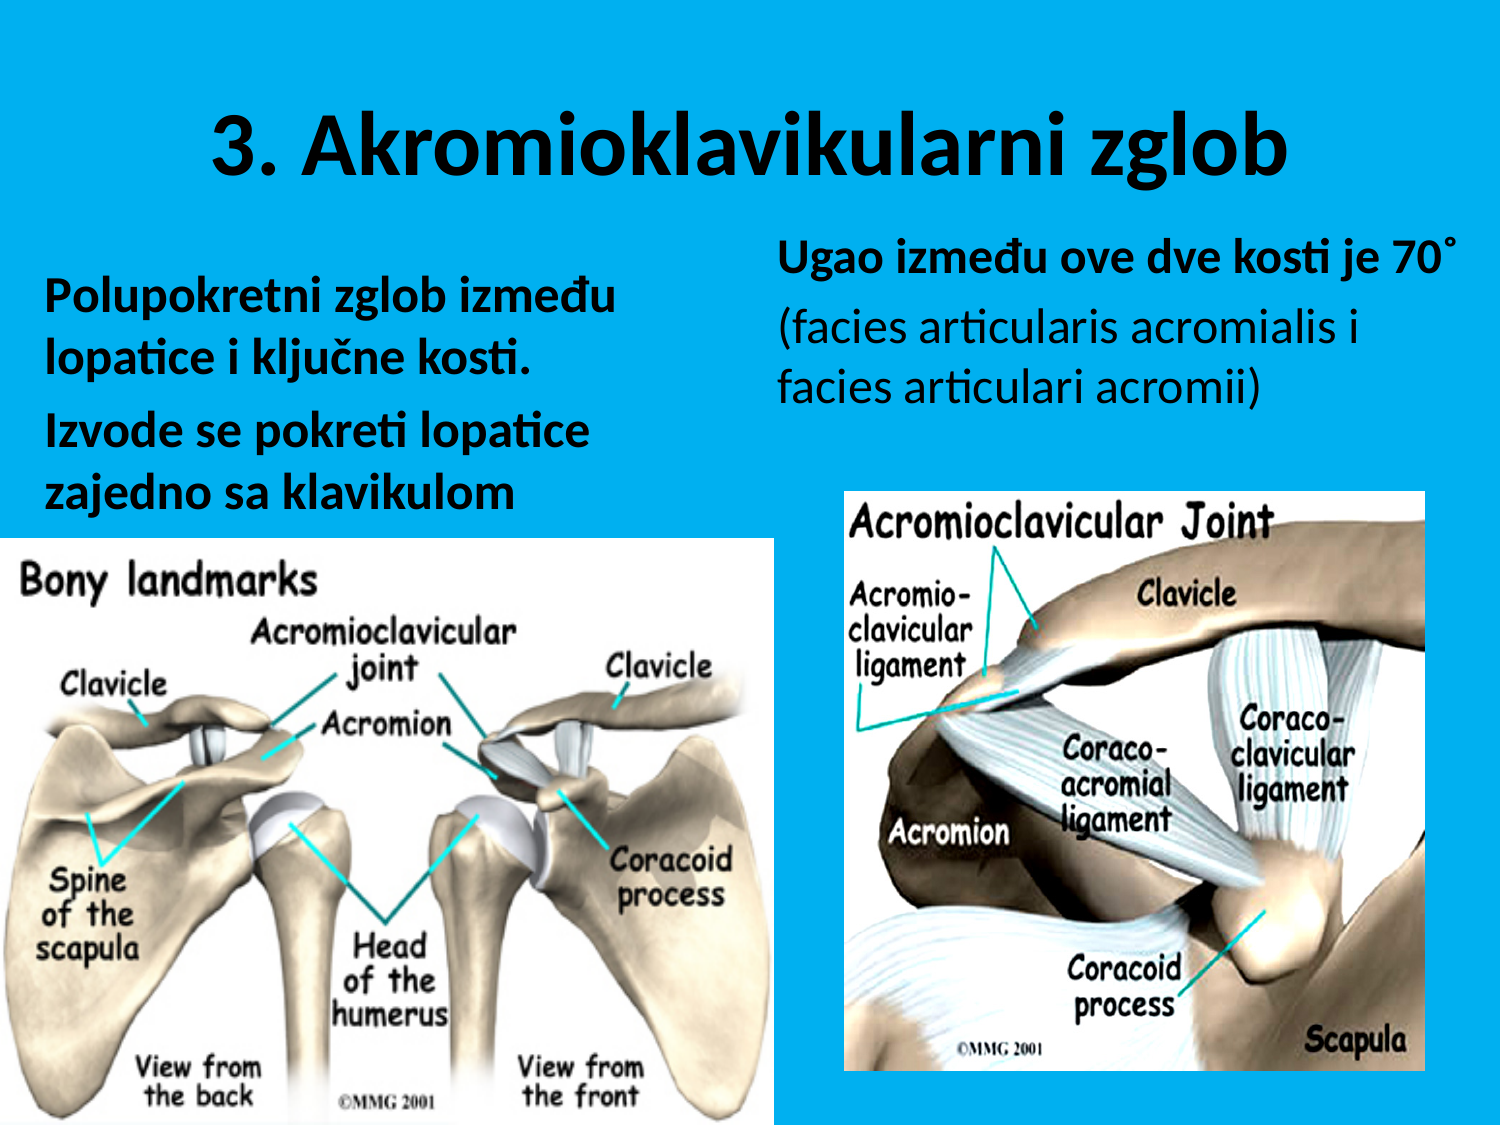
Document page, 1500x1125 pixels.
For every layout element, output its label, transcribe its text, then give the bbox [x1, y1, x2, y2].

title 3. Akromioklavikularni zglob [75, 45, 1425, 233]
list Ugao između ove dve kosti je 70˚ (facies articularis acromialis i facies articulari acromii) [761, 196, 1500, 421]
list Polupokretni zglob između lopatice i ključne kosti. Izvode se pokreti lopatice zajedno sa klavikulom [29, 251, 738, 528]
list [844, 491, 1426, 1071]
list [0, 538, 774, 1125]
